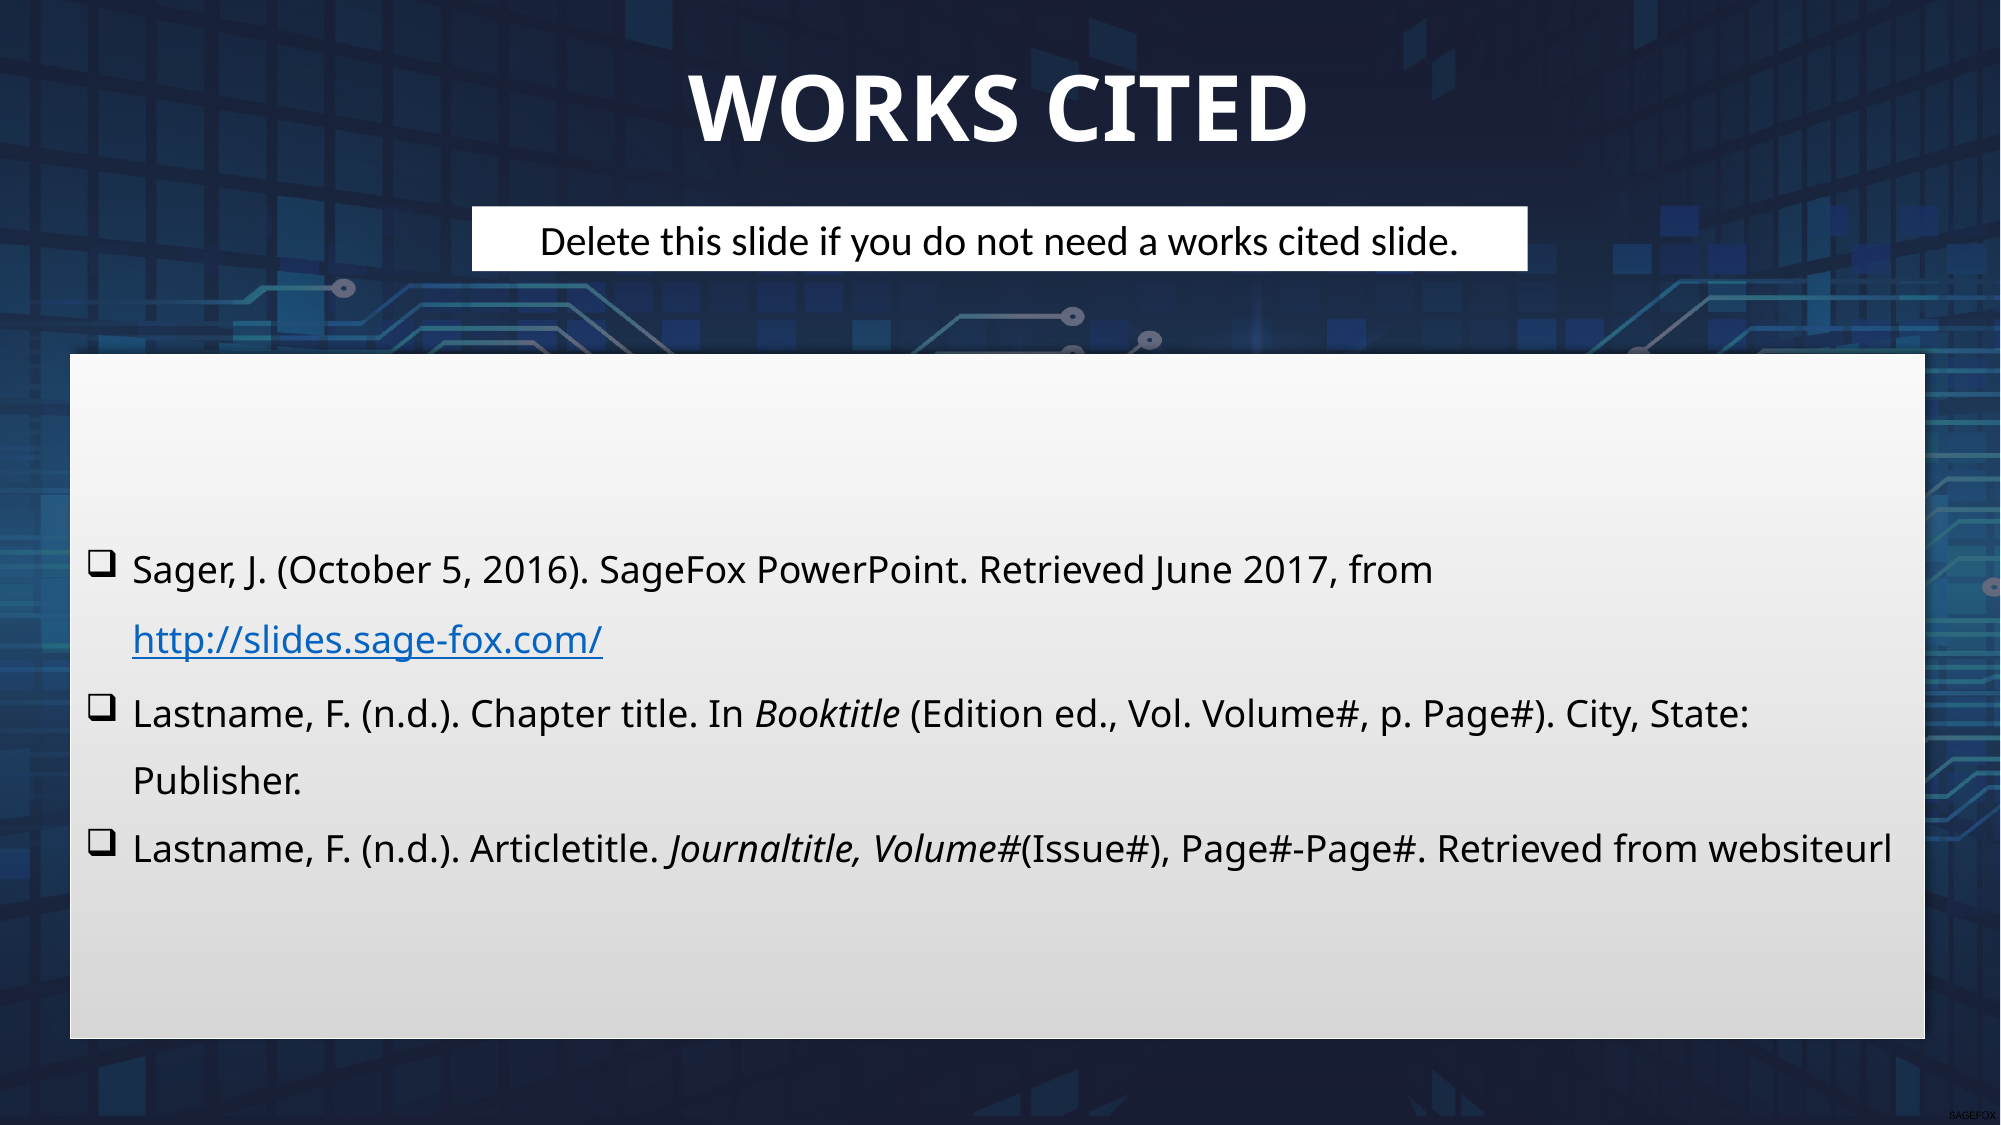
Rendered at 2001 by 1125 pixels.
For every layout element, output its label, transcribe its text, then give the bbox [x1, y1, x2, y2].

text_box Delete this slide if you do not need a works cited slide. [472, 206, 1528, 272]
text_box WORKS CITED [548, 42, 1452, 167]
text_box Sager, J. (October 5, 2016). SageFox PowerPoint. Retrieved June 2017, from http://slides.sage-fox.com/ Lastname, F. (n.d.). Chapter title. In Booktitle (Edition ed., Vol. Volume#, p. Page#). City, State: Publisher. Lastname, F. (n.d.). Articletitle. Journaltitle, Volume#(Issue#), Page#-Page#. Retrieved from websiteurl [70, 354, 1925, 1039]
picture [1925, 0, 2001, 1125]
